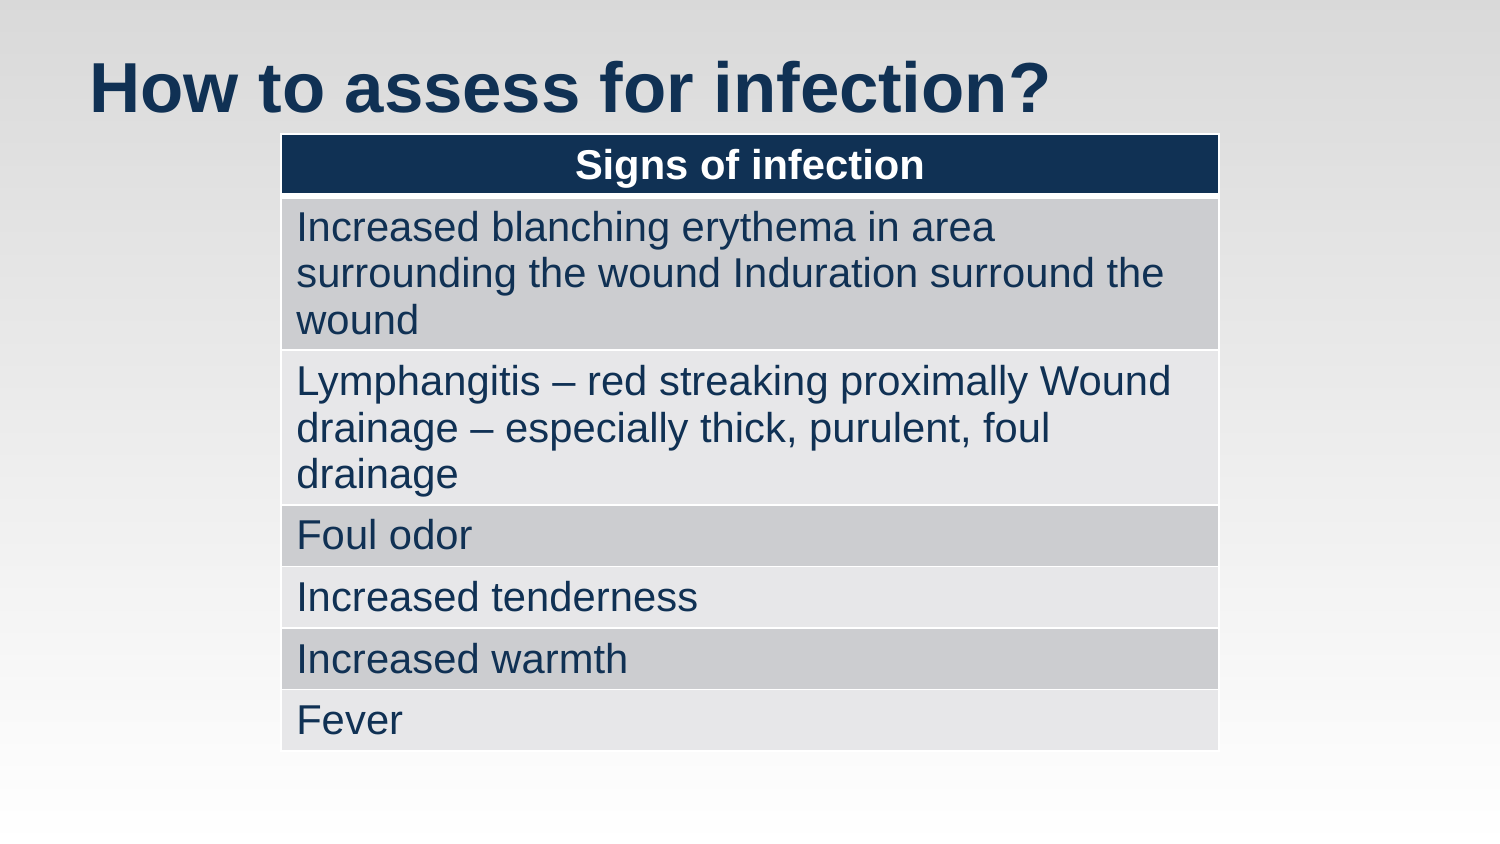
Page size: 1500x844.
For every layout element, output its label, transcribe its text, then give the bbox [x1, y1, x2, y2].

table_cell Lymphangitis – red streaking proximally Wound drainage – especially thick, purulent, foul drainage [282, 351, 1218, 504]
table_cell Foul odor [282, 506, 1218, 566]
title How to assess for infection? [75, 33, 1425, 175]
table_cell Increased tenderness [282, 567, 1218, 627]
table_cell Increased blanching erythema in area surrounding the wound Induration surround the wound [282, 199, 1218, 349]
table_header Signs of infection [282, 135, 1218, 193]
table_cell Fever [282, 690, 1218, 750]
table_cell Increased warmth [282, 629, 1218, 689]
